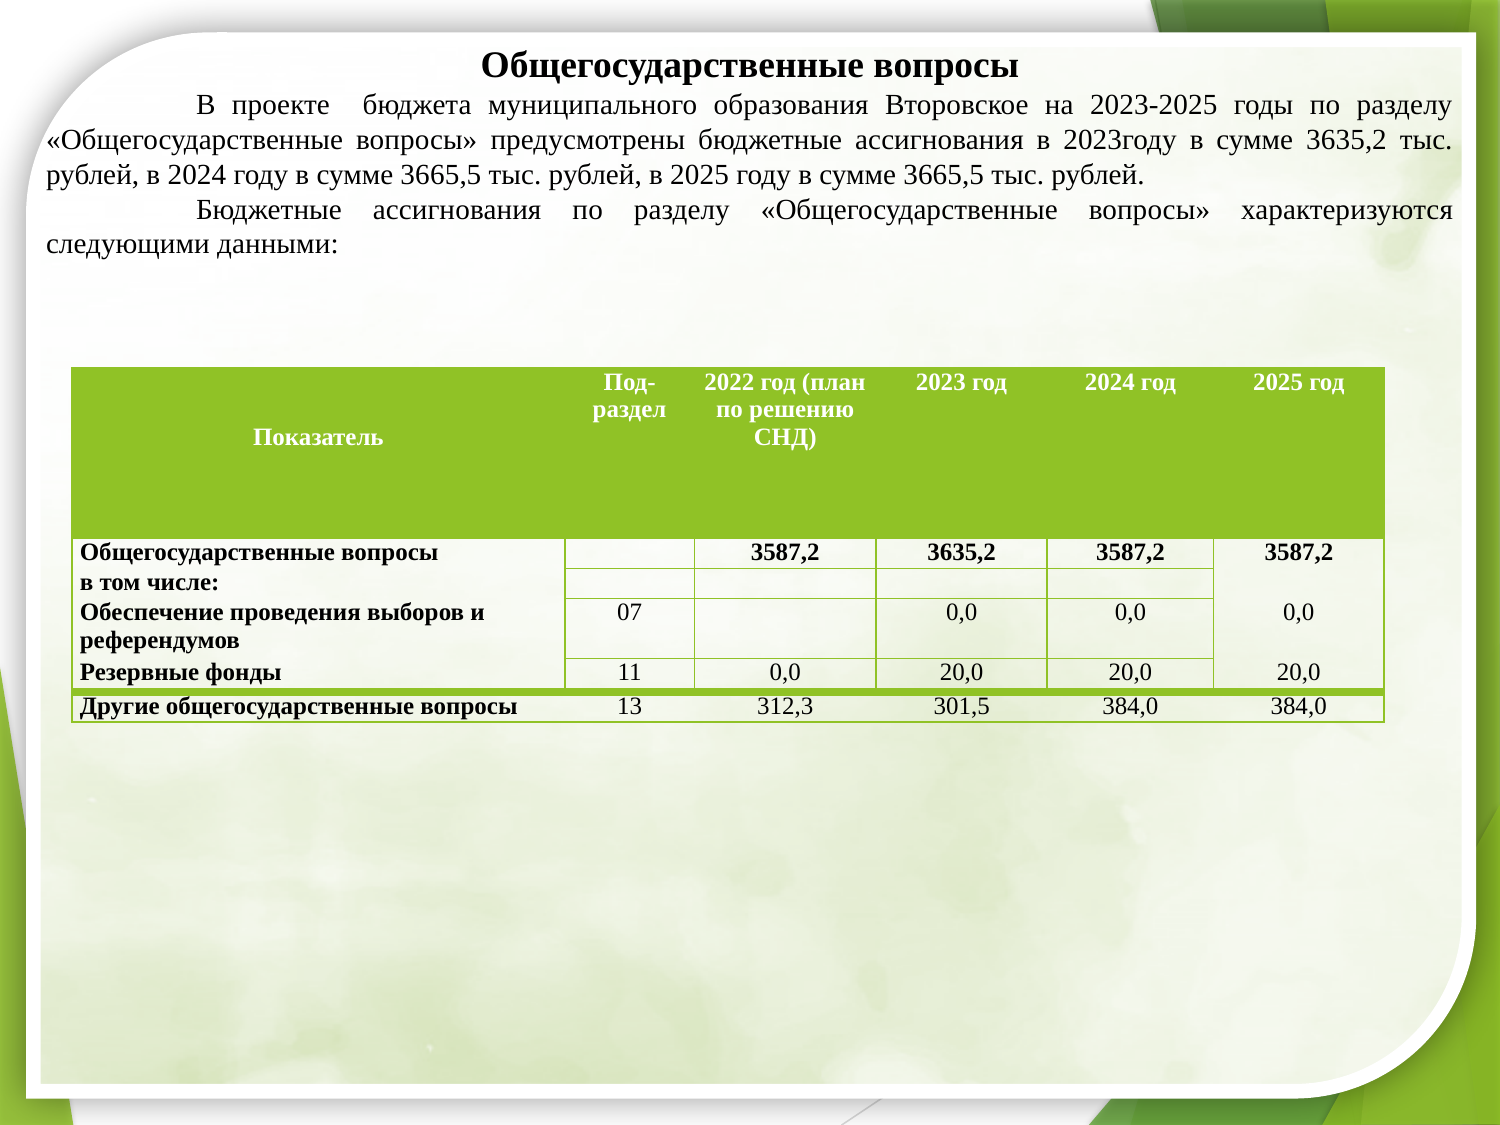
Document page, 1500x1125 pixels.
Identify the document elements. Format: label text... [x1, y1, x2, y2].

text_box Общегосударственные вопросы В проекте бюджета муниципального образования Второвское на 2023-2025 годы по разделу «Общегосударственные вопросы» предусмотрены бюджетные ассигнования в 2023году в сумме 3635,2 тыс. рублей, в 2024 году в сумме 3665,5 тыс. рублей, в 2025 году в сумме 3665,5 тыс. рублей. Бюджетные ассигнования по разделу «Общегосударственные вопросы» характеризуются следующими данными: [31, 10, 1469, 40]
picture [32, 39, 1470, 1092]
